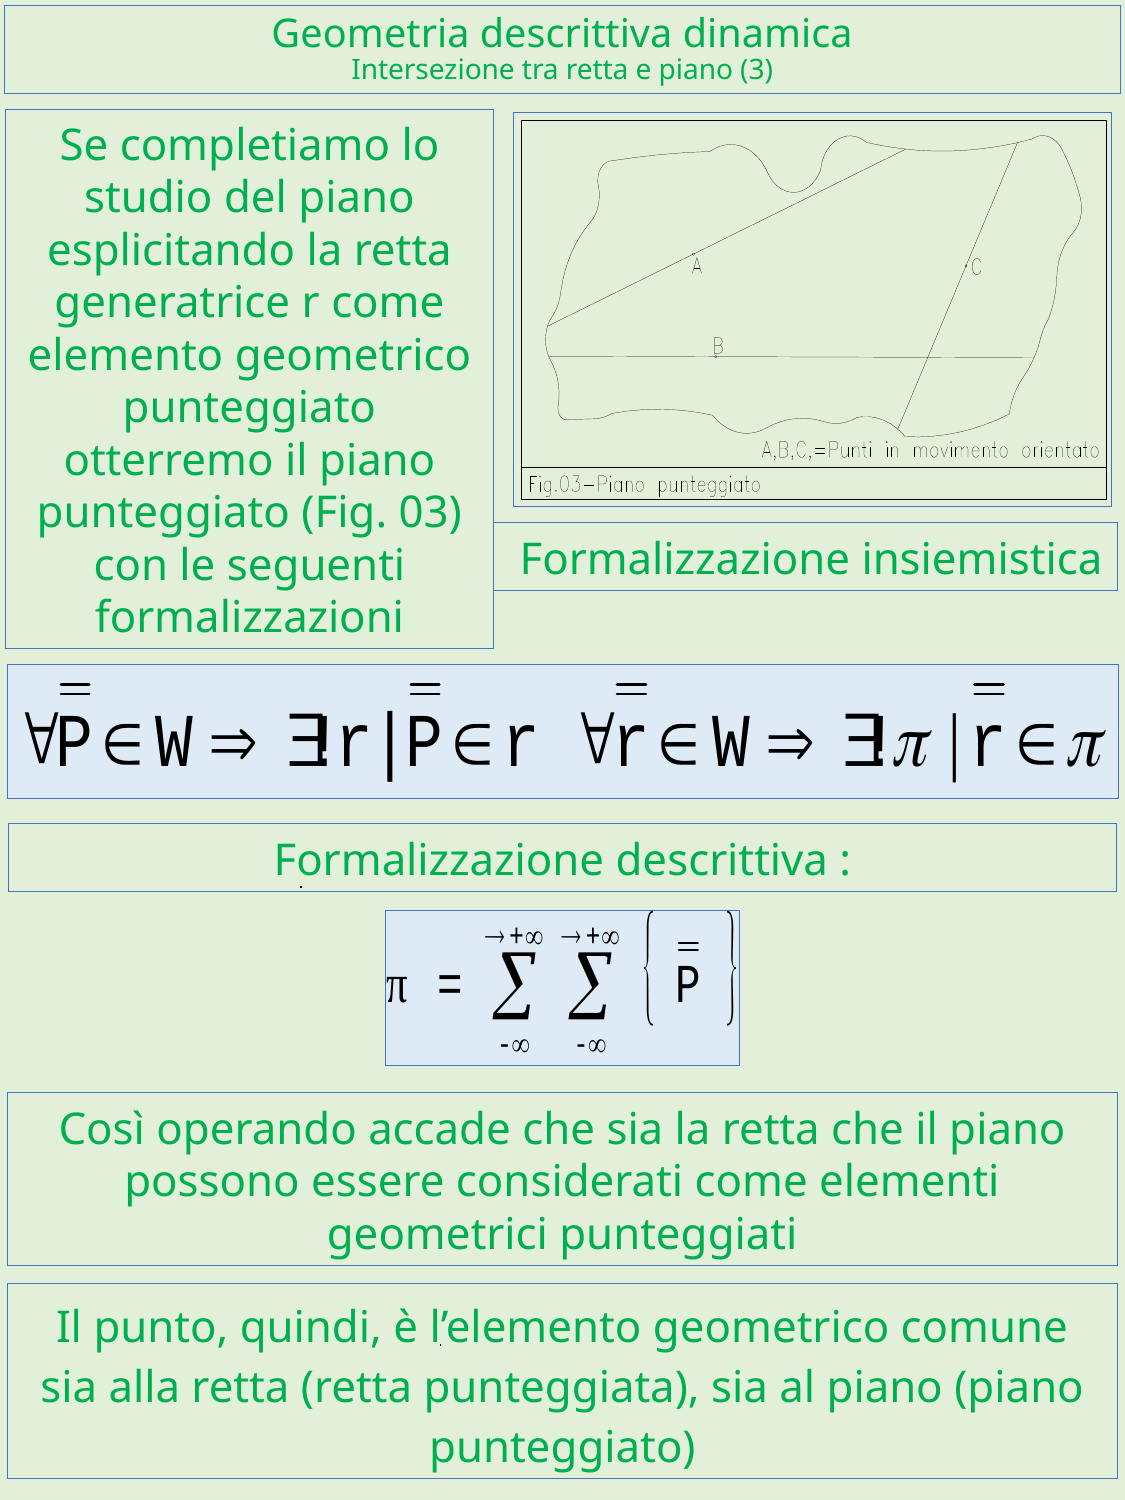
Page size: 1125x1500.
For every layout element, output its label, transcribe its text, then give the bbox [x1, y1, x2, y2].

text_box Così operando accade che sia la retta che il piano possono essere considerati come elementi geometrici punteggiati [7, 1092, 1118, 1266]
text_box Se completiamo lo studio del piano esplicitando la retta generatrice r come elemento geometrico punteggiato otterremo il piano punteggiato (Fig. 03) con le seguenti formalizzazioni [5, 109, 494, 649]
text_box Formalizzazione insiemistica [494, 522, 1118, 591]
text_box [385, 910, 740, 1066]
text_box Il punto, quindi, è l’elemento geometrico comune sia alla retta (retta punteggiata), sia al piano (piano punteggiato) [7, 1283, 1118, 1479]
title Geometria descrittiva dinamica Intersezione tra retta e piano (3) [4, 5, 1121, 94]
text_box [6, 664, 1118, 798]
text_box Formalizzazione descrittiva : [8, 823, 1117, 892]
picture [513, 112, 1112, 507]
